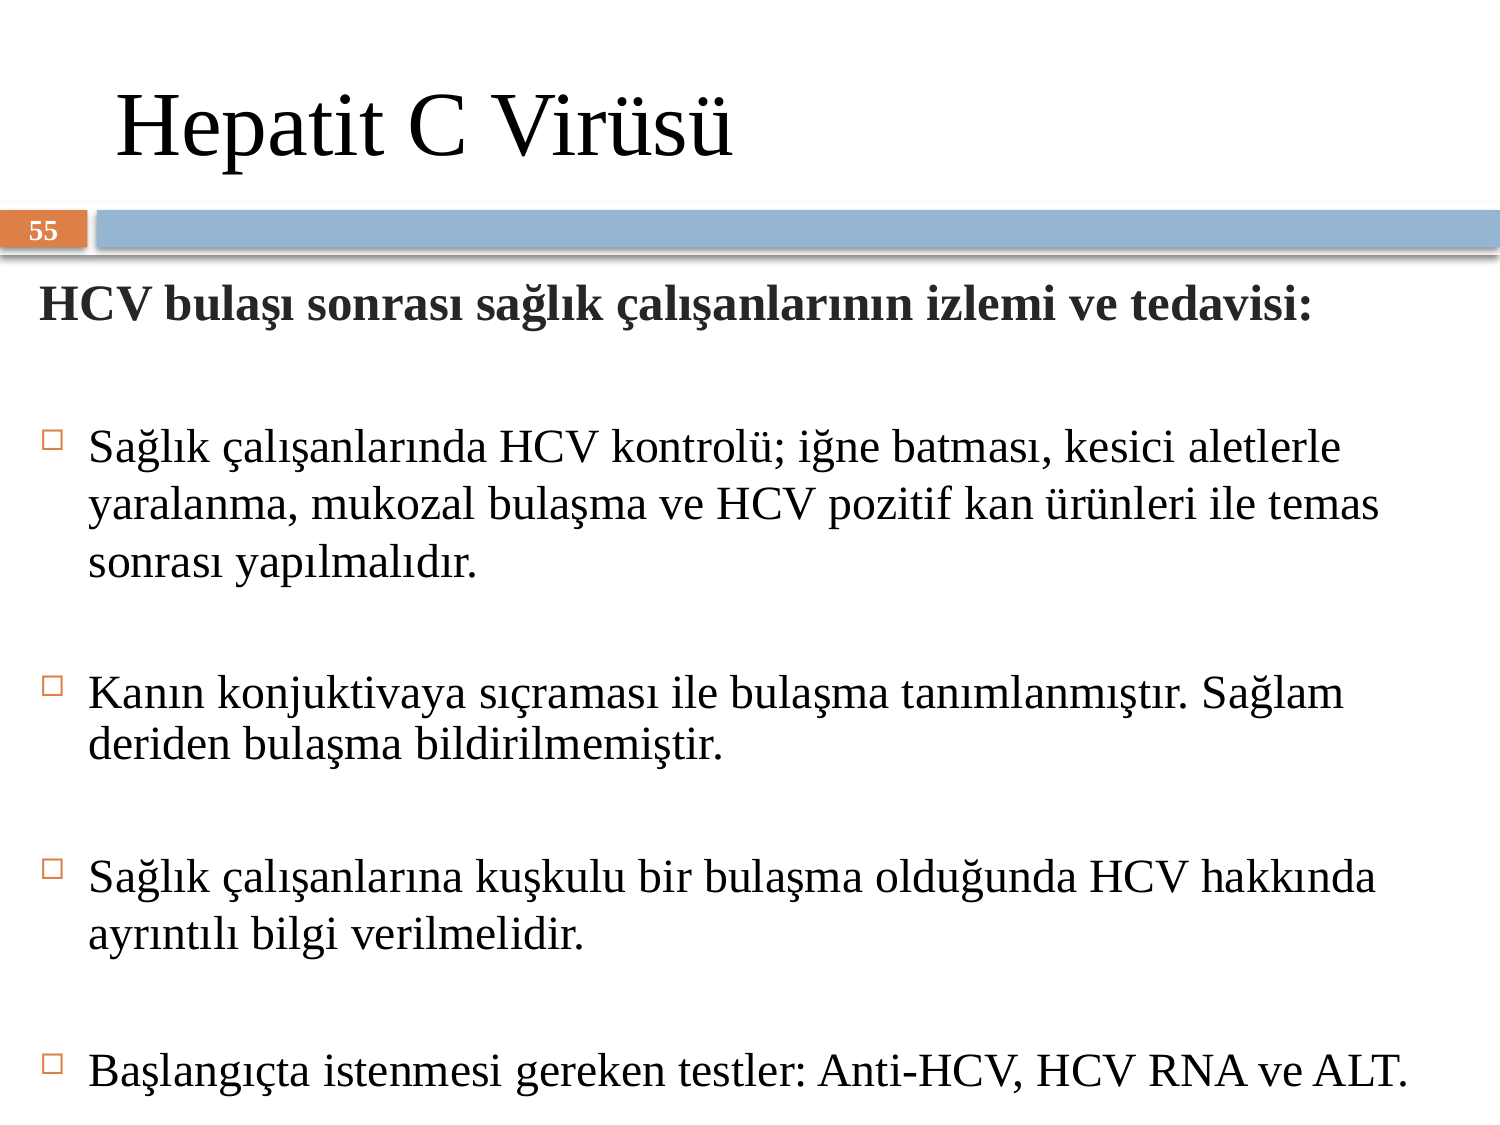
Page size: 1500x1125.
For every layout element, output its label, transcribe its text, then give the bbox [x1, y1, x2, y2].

title Hepatit C Virüsü [100, 37, 1438, 200]
list HCV bulaşı sonrası sağlık çalışanlarının izlemi ve tedavisi: Sağlık çalışanlarında HCV kontrolü; iğne batması, kesici aletlerle yaralanma, mukozal bulaşma ve HCV pozitif kan ürünleri ile temas sonrası yapılmalıdır. Kanın konjuktivaya sıçraması ile bulaşma tanımlanmıştır. Sağlam deriden bulaşma bildirilmemiştir. Sağlık çalışanlarına kuşkulu bir bulaşma olduğunda HCV hakkında ayrıntılı bilgi verilmelidir. Başlangıçta istenmesi gereken testler: Anti-HCV, HCV RNA ve ALT. [24, 262, 1500, 1113]
slide_number 55 [0, 208, 88, 249]
